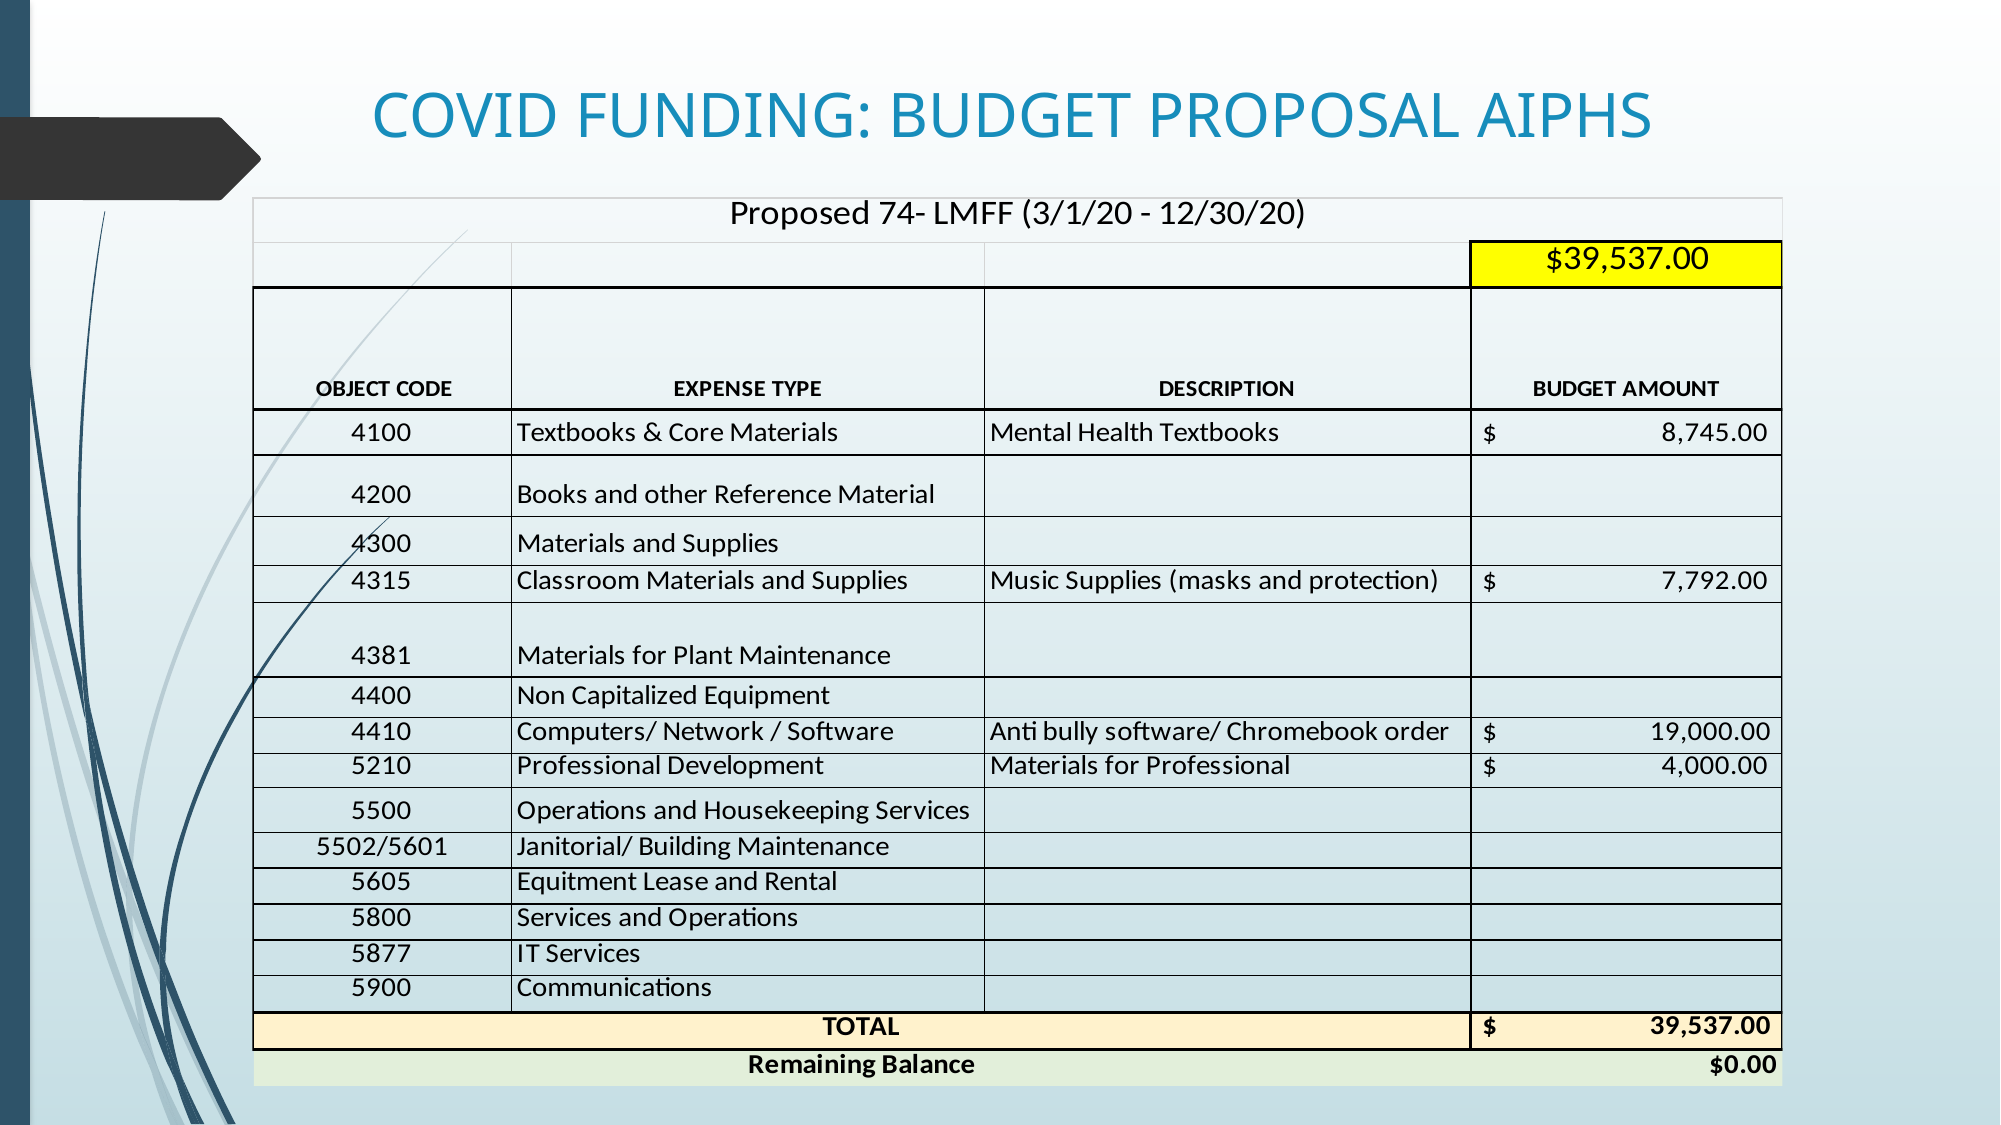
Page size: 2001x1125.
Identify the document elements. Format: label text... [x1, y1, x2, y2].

picture [251, 197, 1784, 1088]
title COVID FUNDING: BUDGET PROPOSAL AIPHS [356, 68, 1819, 159]
